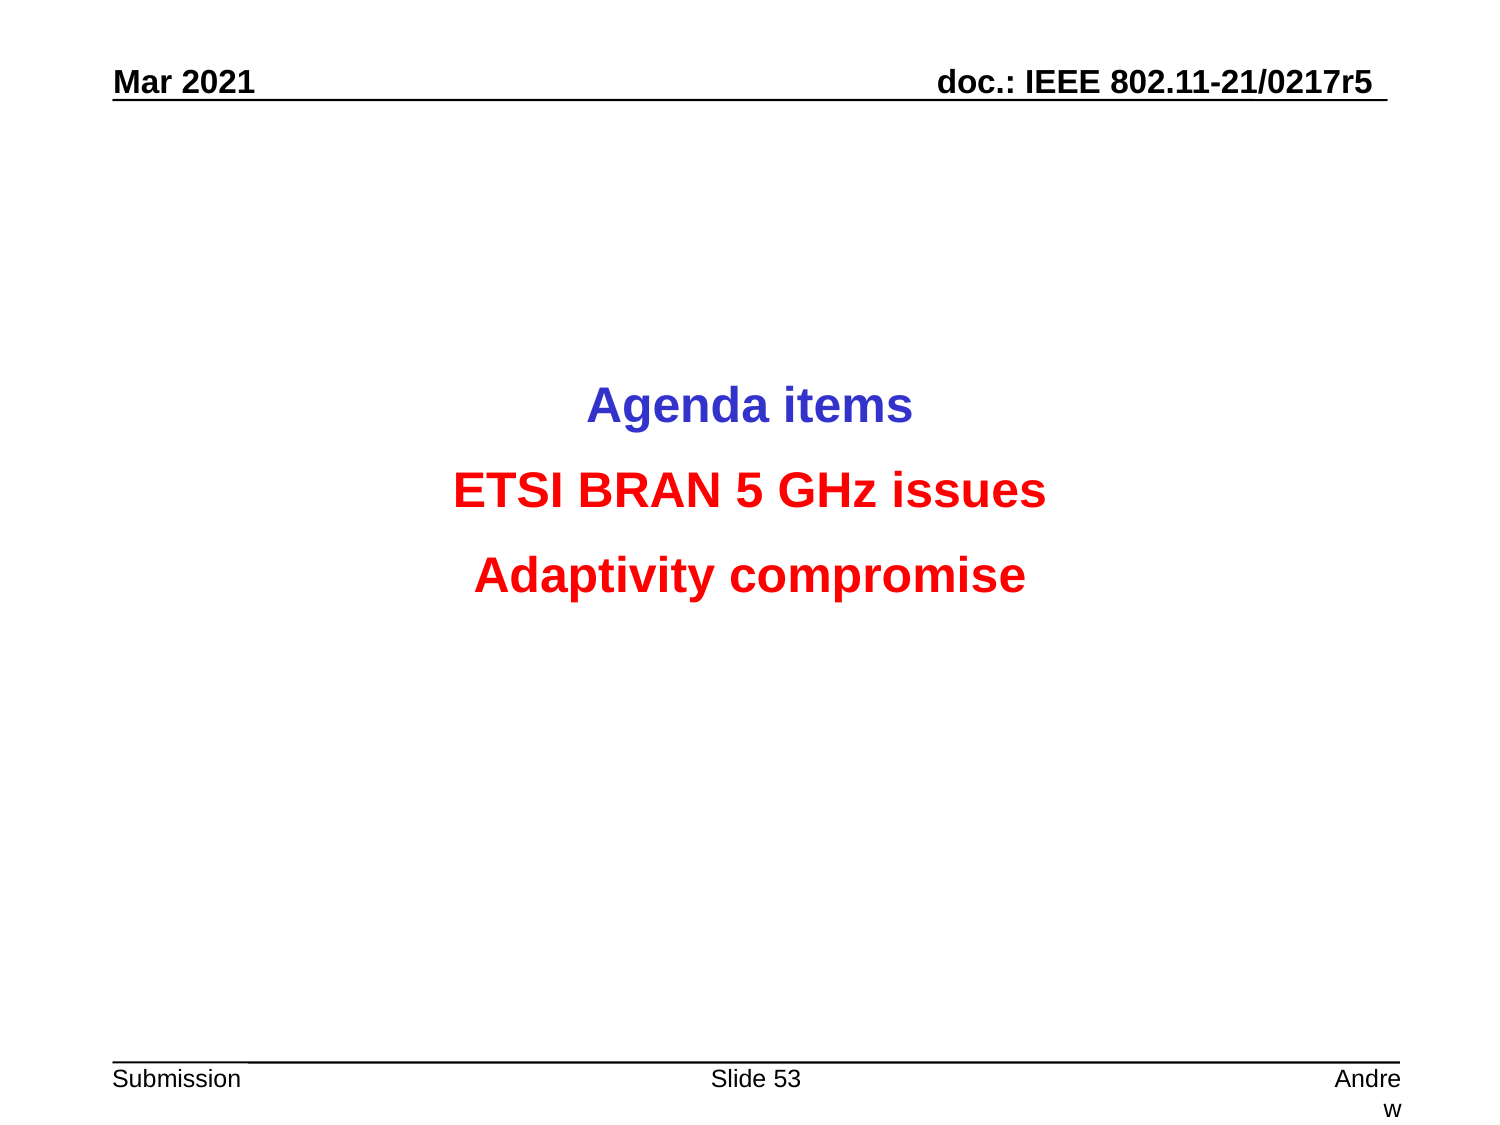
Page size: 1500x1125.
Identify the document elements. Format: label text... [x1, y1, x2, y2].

slide_number Slide 53 [709, 1061, 803, 1093]
footer Andrew Myles, Cisco [1320, 1061, 1402, 1093]
list Agenda items ETSI BRAN 5 GHz issues Adaptivity compromise [112, 324, 1388, 650]
